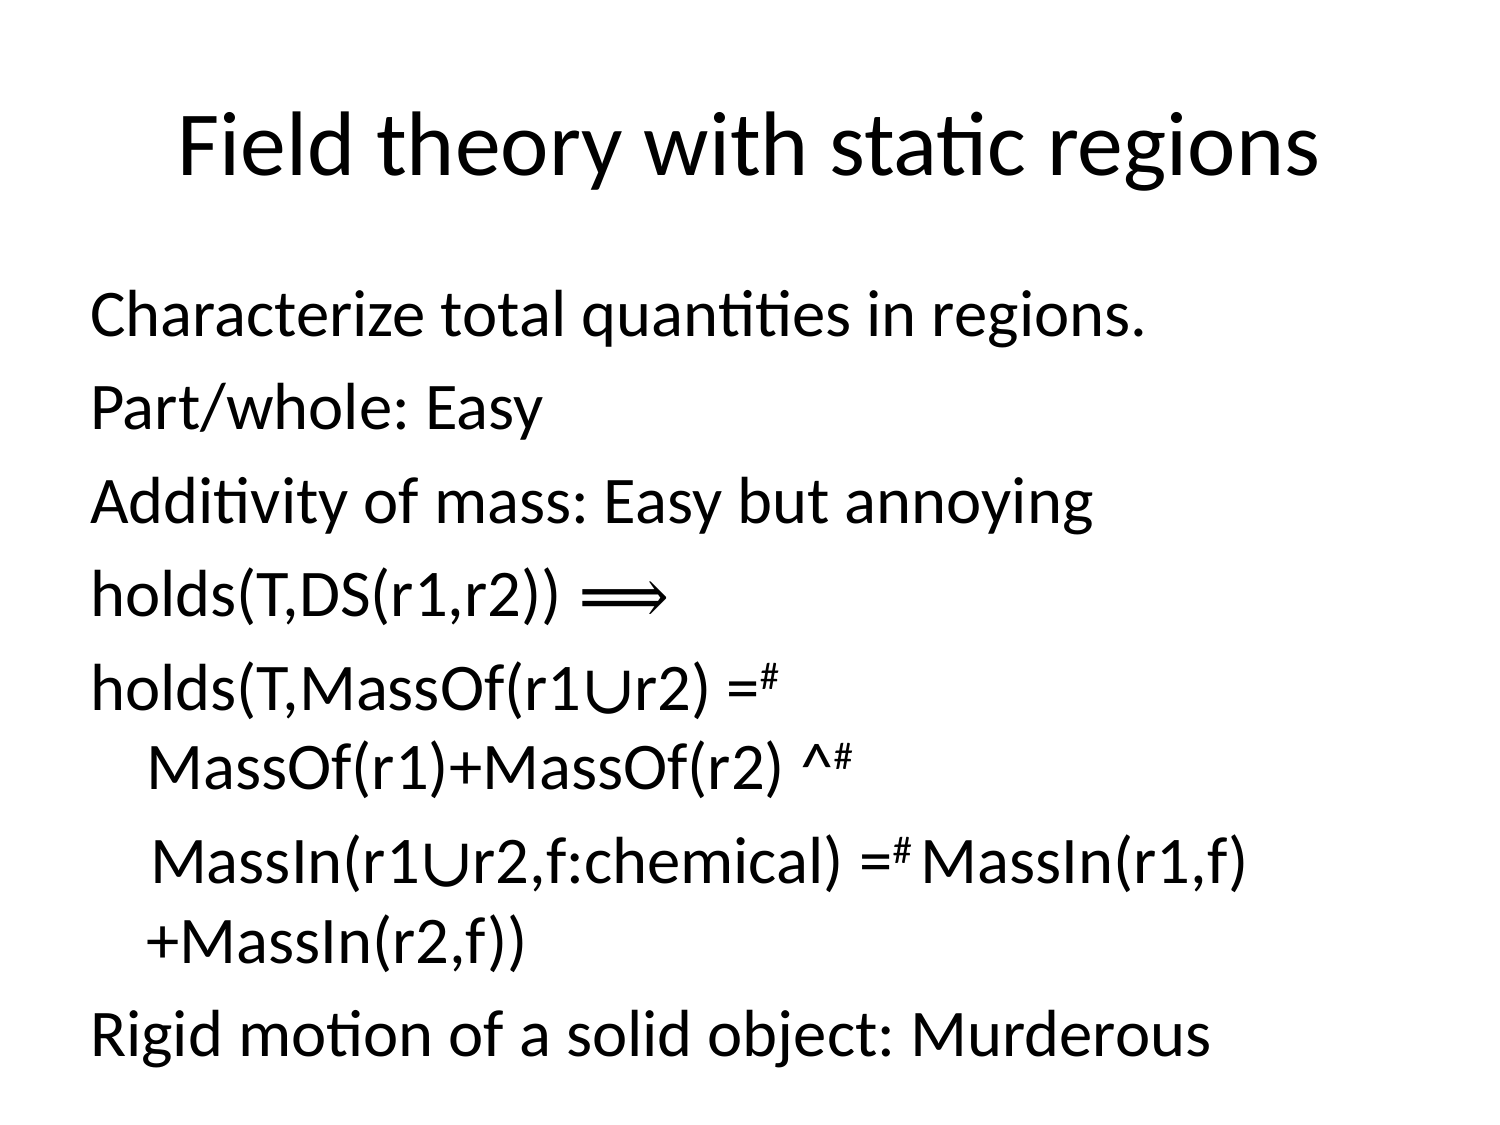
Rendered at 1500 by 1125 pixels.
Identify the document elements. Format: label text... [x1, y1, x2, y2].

title Field theory with static regions [74, 44, 1426, 233]
list Characterize total quantities in regions. Part/whole: Easy Additivity of mass: Easy but annoying holds(T,DS(r1,r2)) ⟹ holds(T,MassOf(r1∪r2) =# MassOf(r1)+MassOf(r2) ^# MassIn(r1∪r2,f:chemical) =# MassIn(r1,f)+MassIn(r2,f)) Rigid motion of a solid object: Murderous [74, 262, 1426, 1006]
